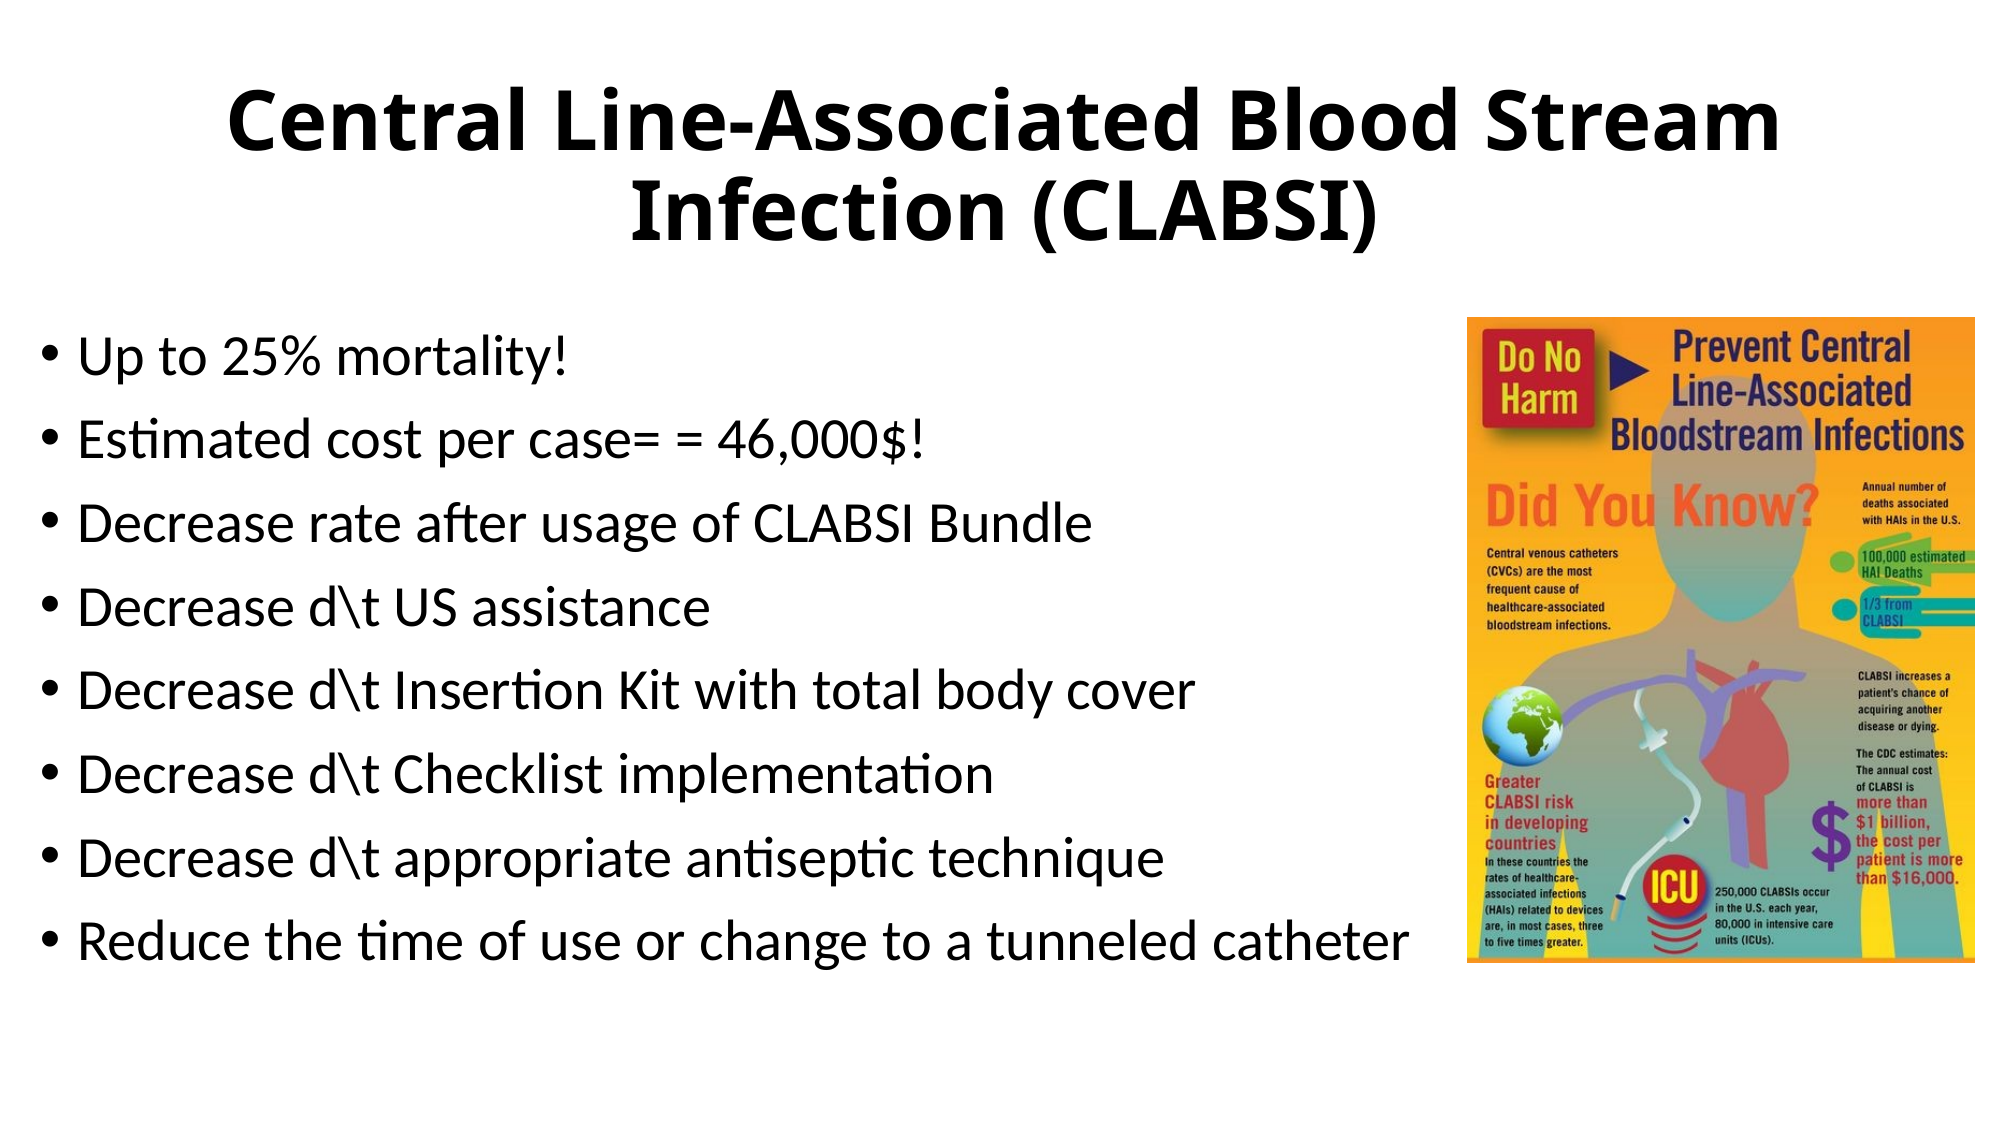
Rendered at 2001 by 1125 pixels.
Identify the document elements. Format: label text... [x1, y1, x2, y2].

title Central Line-Associated Blood Stream Infection (CLABSI) [45, 59, 1965, 278]
picture [1467, 317, 1975, 963]
list Up to 25% mortality! Estimated cost per case= = 46,000$! Decrease rate after usage of CLABSI Bundle Decrease d\t US assistance Decrease d\t Insertion Kit with total body cover Decrease d\t Checklist implementation Decrease d\t appropriate antiseptic technique Reduce the time of use or change to a tunneled catheter [25, 317, 1430, 1125]
